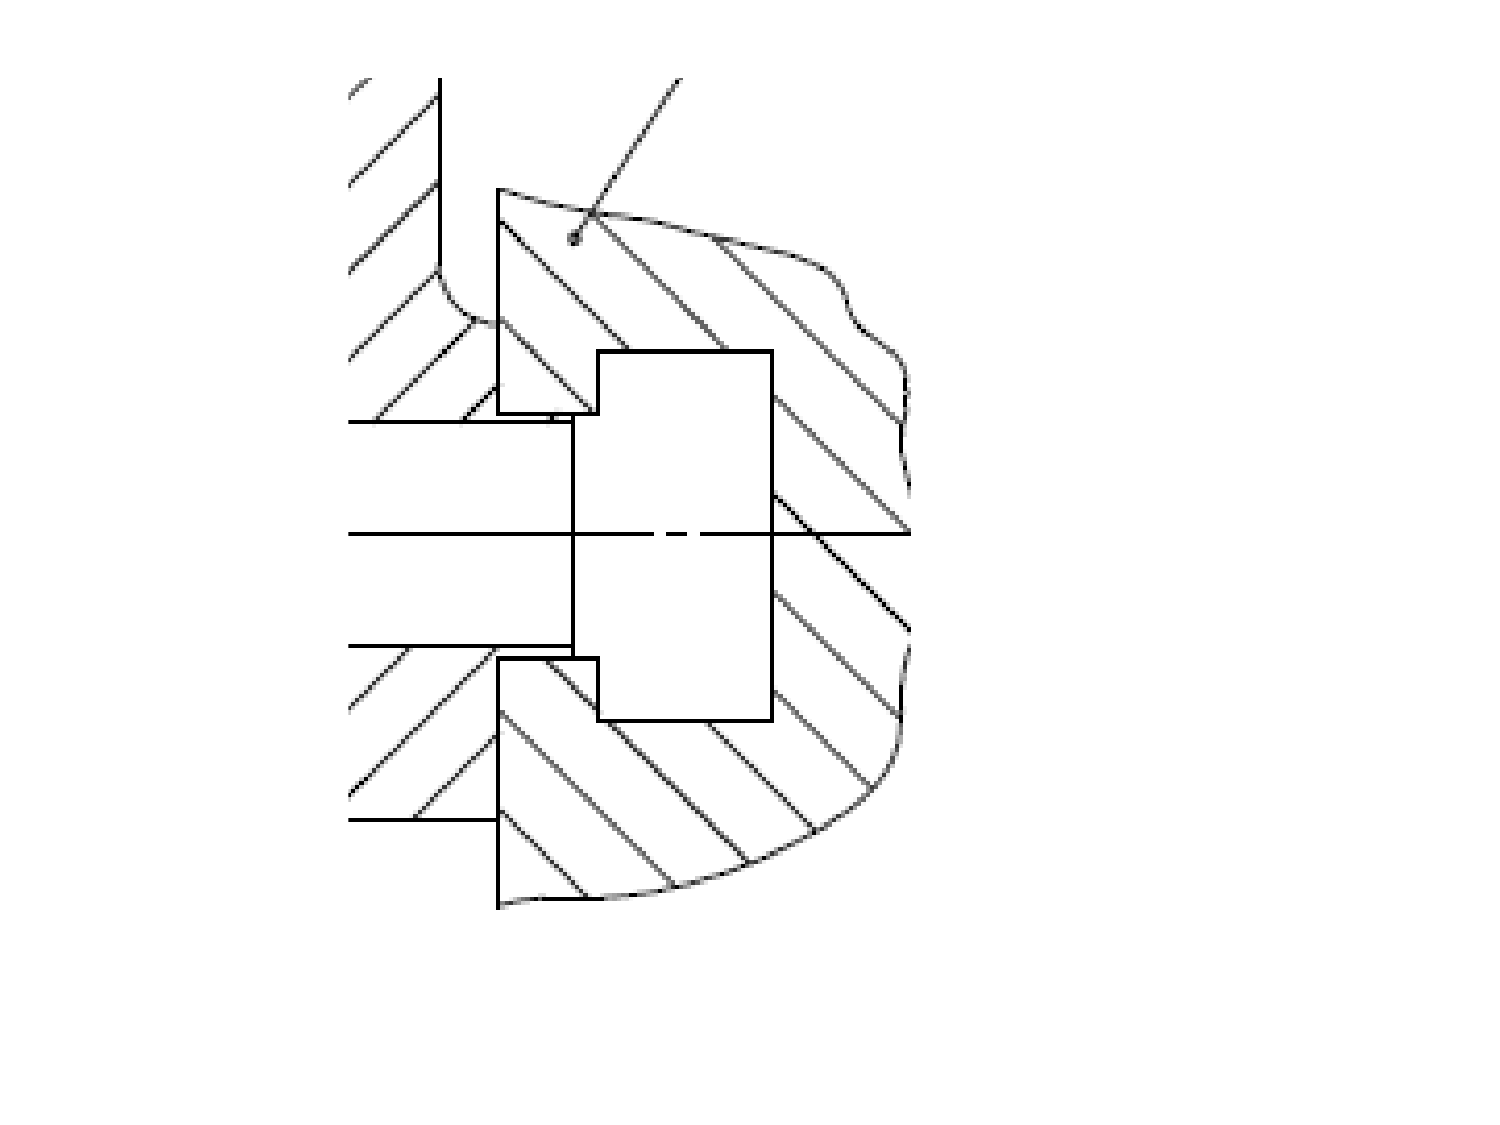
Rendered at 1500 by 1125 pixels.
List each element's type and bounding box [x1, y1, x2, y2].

picture [348, 77, 912, 1003]
